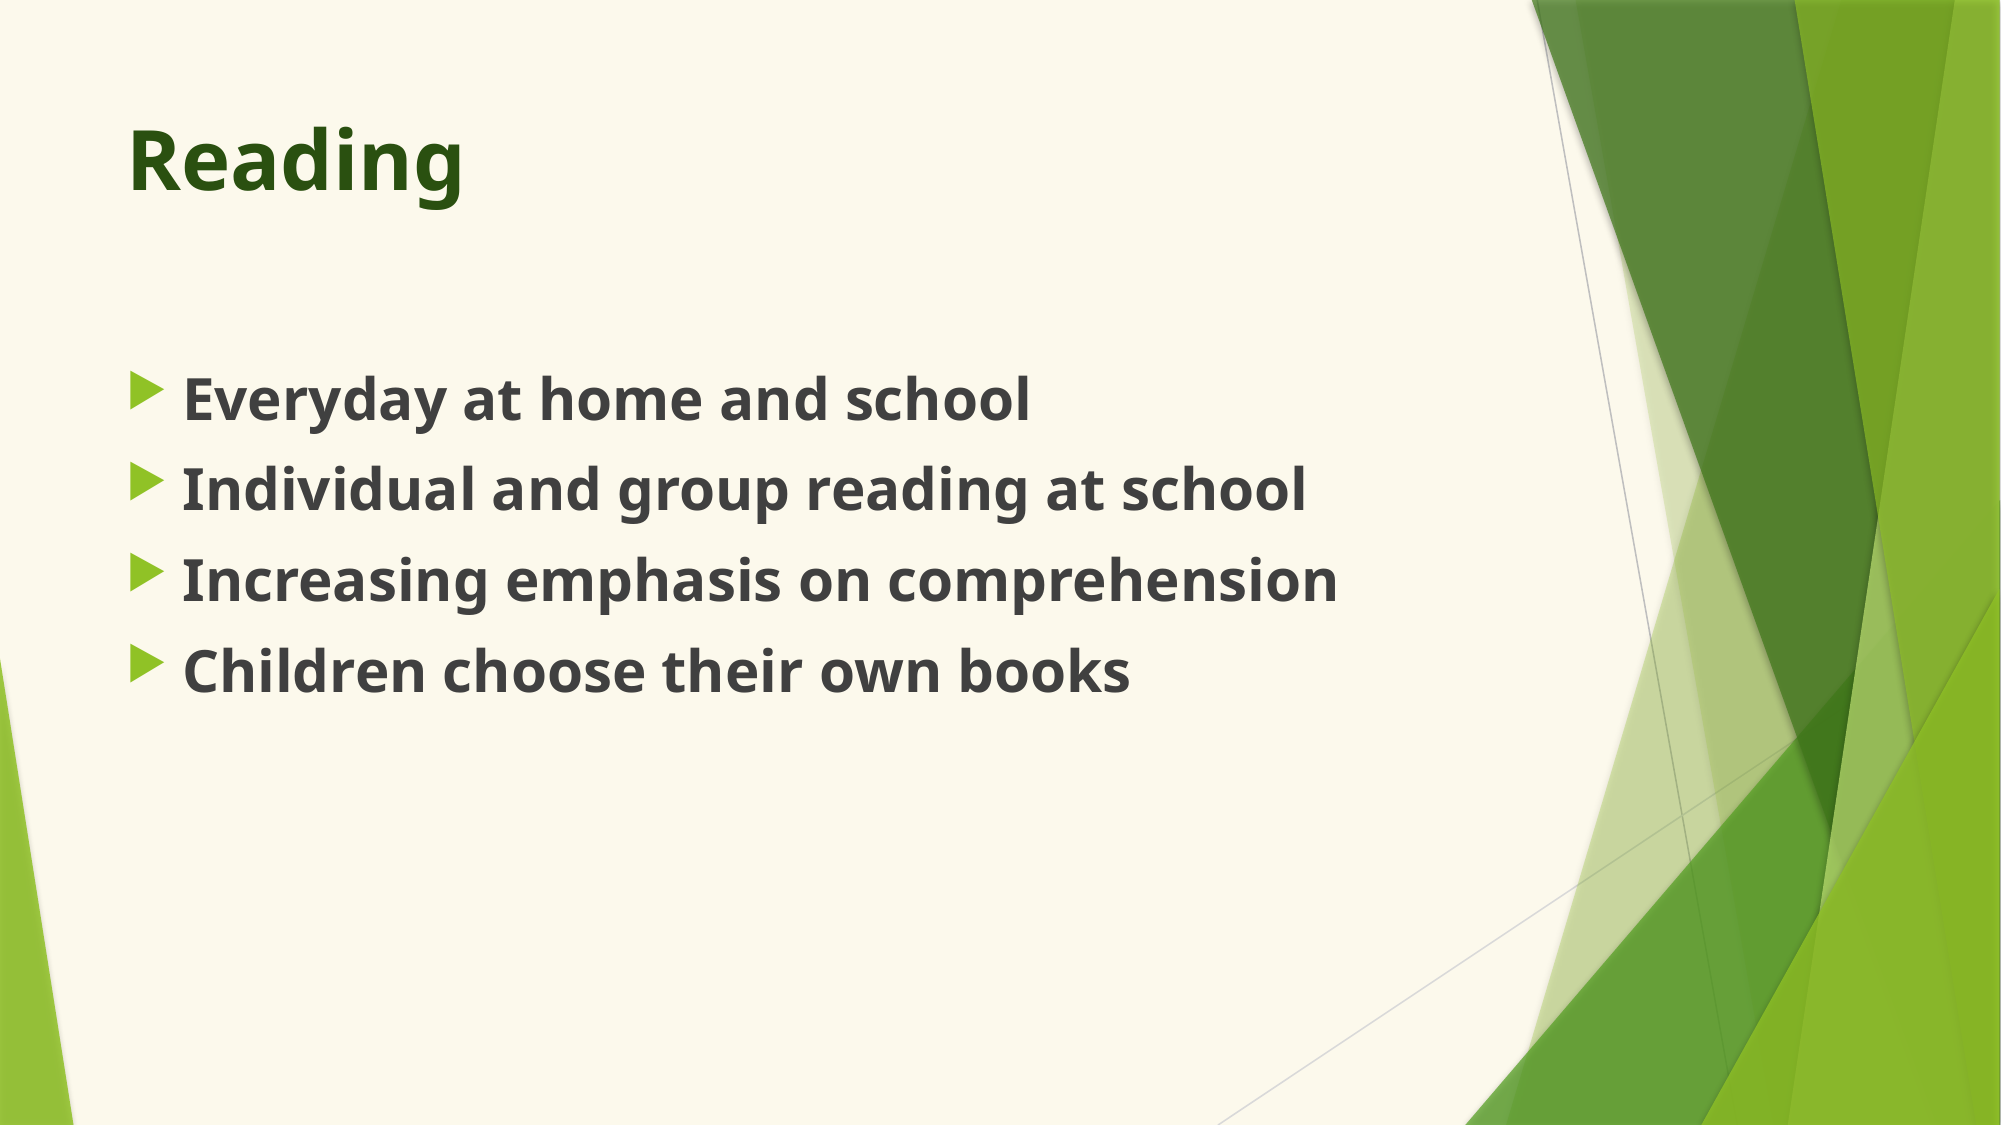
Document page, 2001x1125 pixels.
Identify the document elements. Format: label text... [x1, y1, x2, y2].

list Everyday at home and school Individual and group reading at school Increasing emphasis on comprehension Children choose their own books [111, 354, 1522, 992]
title Reading [111, 99, 1522, 317]
